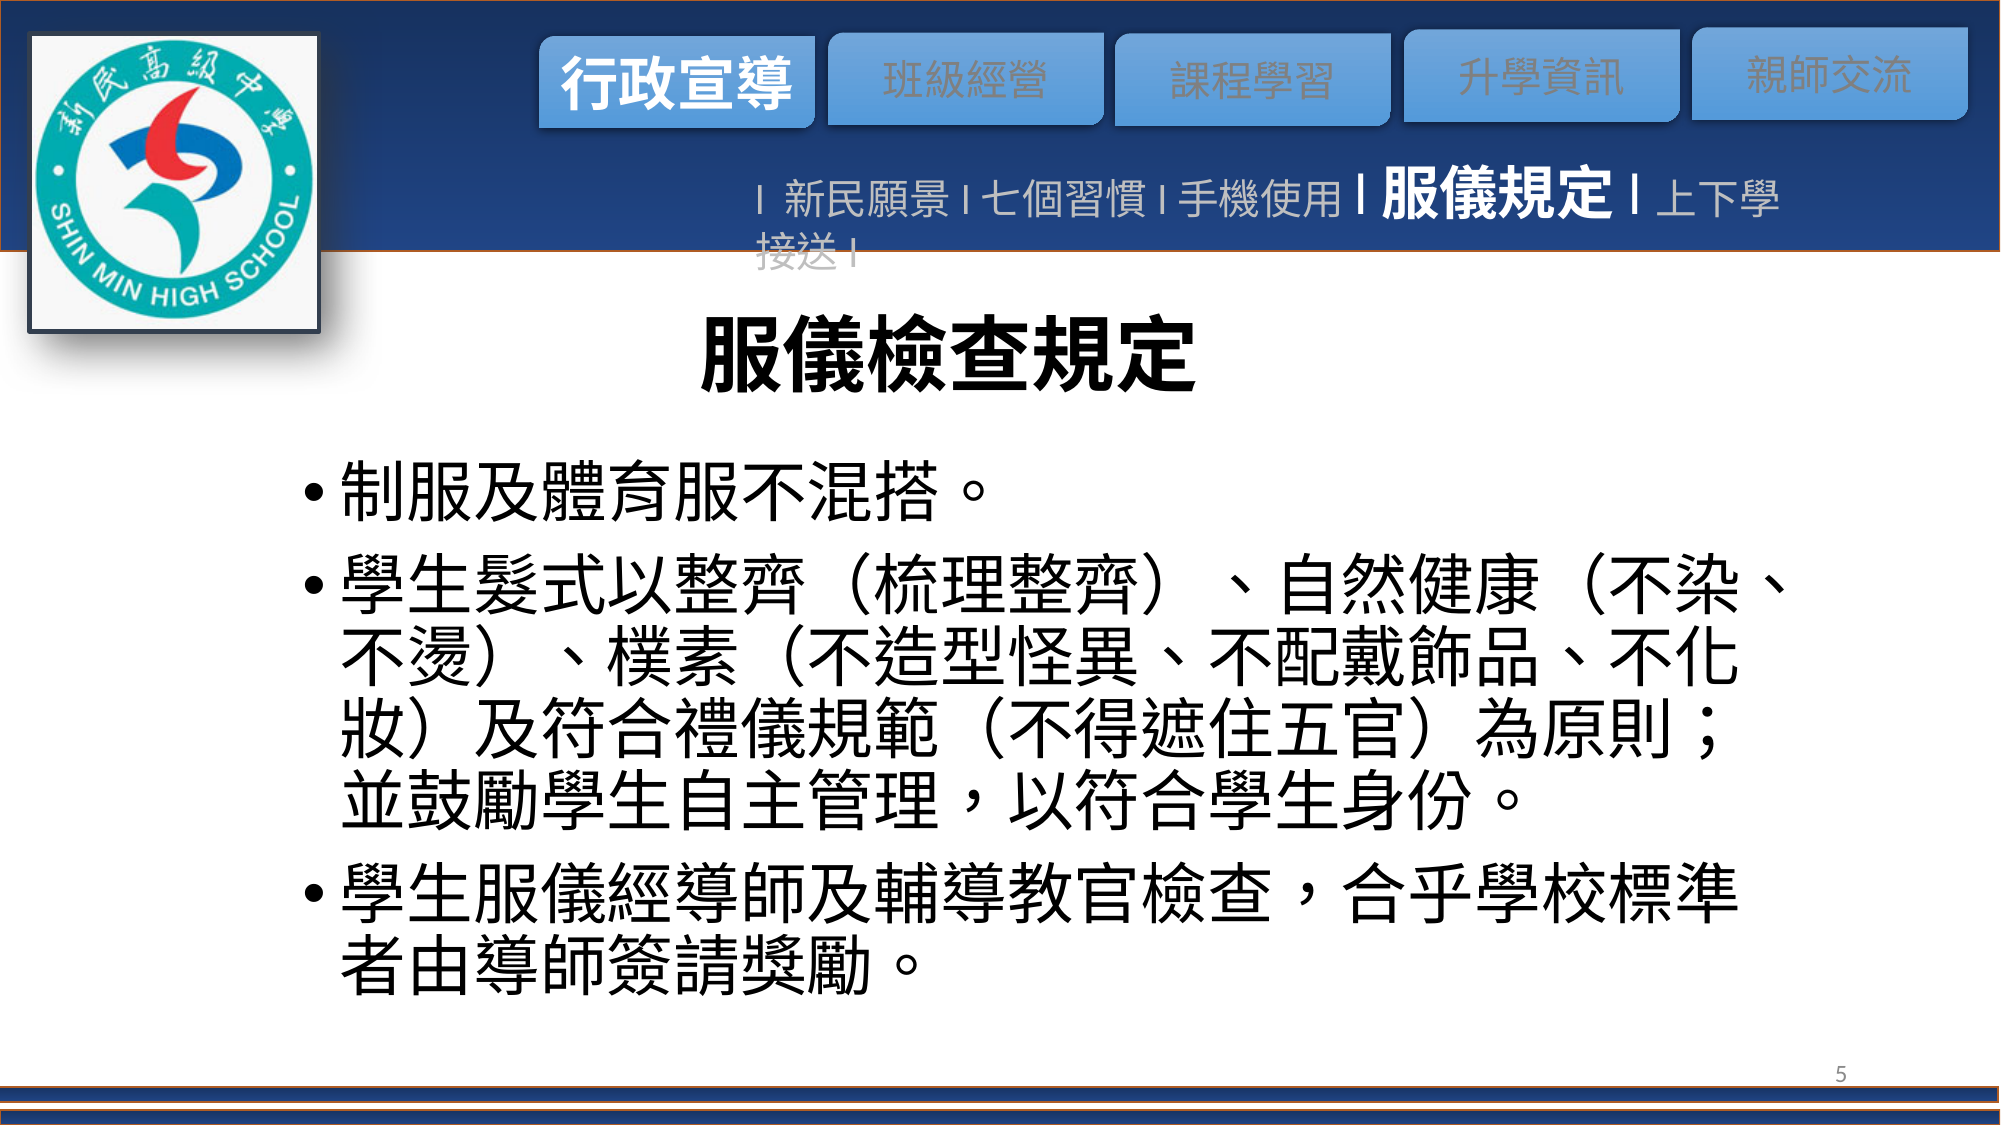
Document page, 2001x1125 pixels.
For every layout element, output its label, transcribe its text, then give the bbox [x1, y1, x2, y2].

text_box l 新民願景l七個習慣l手機使用l服儀規定l上下學接送l [740, 148, 1807, 284]
picture [32, 36, 317, 329]
text_box 服儀檢查規定 [684, 306, 1420, 423]
slide_number 5 [1412, 1042, 1863, 1103]
text_box 制服及體育服不混搭。 學生髮式以整齊（梳理整齊）、自然健康（不染、不燙）、樸素（不造型怪異、不配戴飾品、不化妝）及符合禮儀規範（不得遮住五官）為原則；並鼓勵學生自主管理，以符合學生身份。 學生服儀經導師及輔導教官檢查，合乎學校標準者由導師簽請獎勵。 [287, 452, 1781, 1116]
